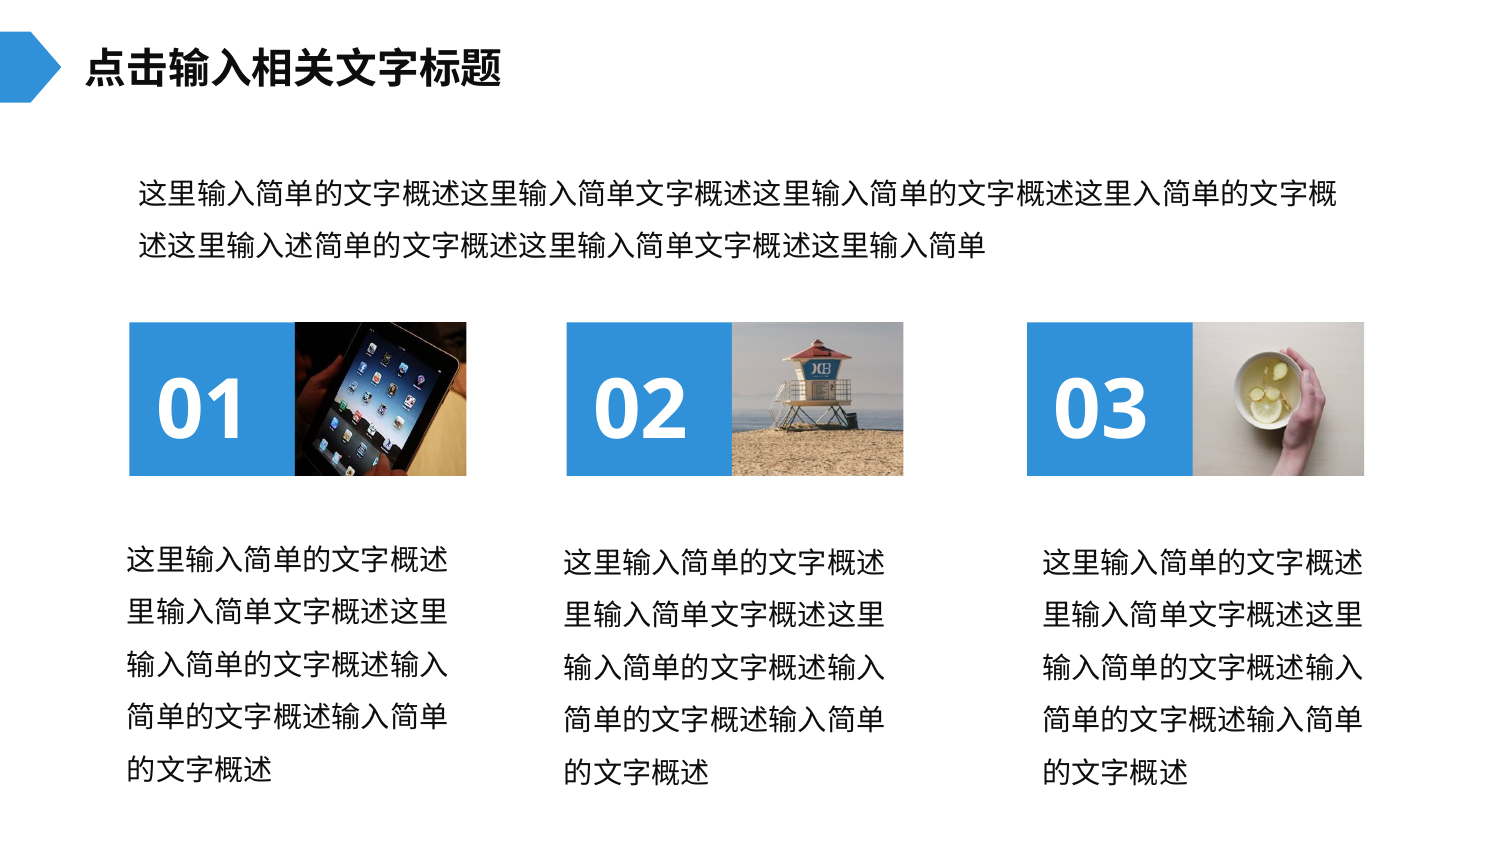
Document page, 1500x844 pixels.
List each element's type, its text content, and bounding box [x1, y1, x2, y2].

text_box [0, 29, 63, 105]
text_box [564, 320, 730, 478]
text_box 这里输入简单的文字概述里输入简单文字概述这里 输入简单的文字概述输入简单的文字概述输入简单的文字概述 [549, 519, 916, 797]
text_box 01 [141, 348, 289, 463]
text_box 这里输入简单的文字概述里输入简单文字概述这里 输入简单的文字概述输入简单的文字概述输入简单的文字概述 [112, 516, 479, 794]
text_box [293, 320, 468, 478]
text_box [1025, 320, 1190, 478]
text_box 点击输入相关文字标题 [70, 34, 518, 100]
text_box [1190, 320, 1366, 478]
text_box 这里输入简单的文字概述这里输入简单文字概述这里输入简单的文字概述这里入简单的文字概述这里输入述简单的文字概述这里输入简单文字概述这里输入简单 [123, 150, 1365, 270]
text_box 这里输入简单的文字概述里输入简单文字概述这里 输入简单的文字概述输入简单的文字概述输入简单的文字概述 [1027, 519, 1394, 797]
text_box [730, 320, 906, 478]
text_box 02 [578, 348, 726, 463]
text_box [127, 320, 293, 478]
text_box 03 [1039, 348, 1187, 463]
